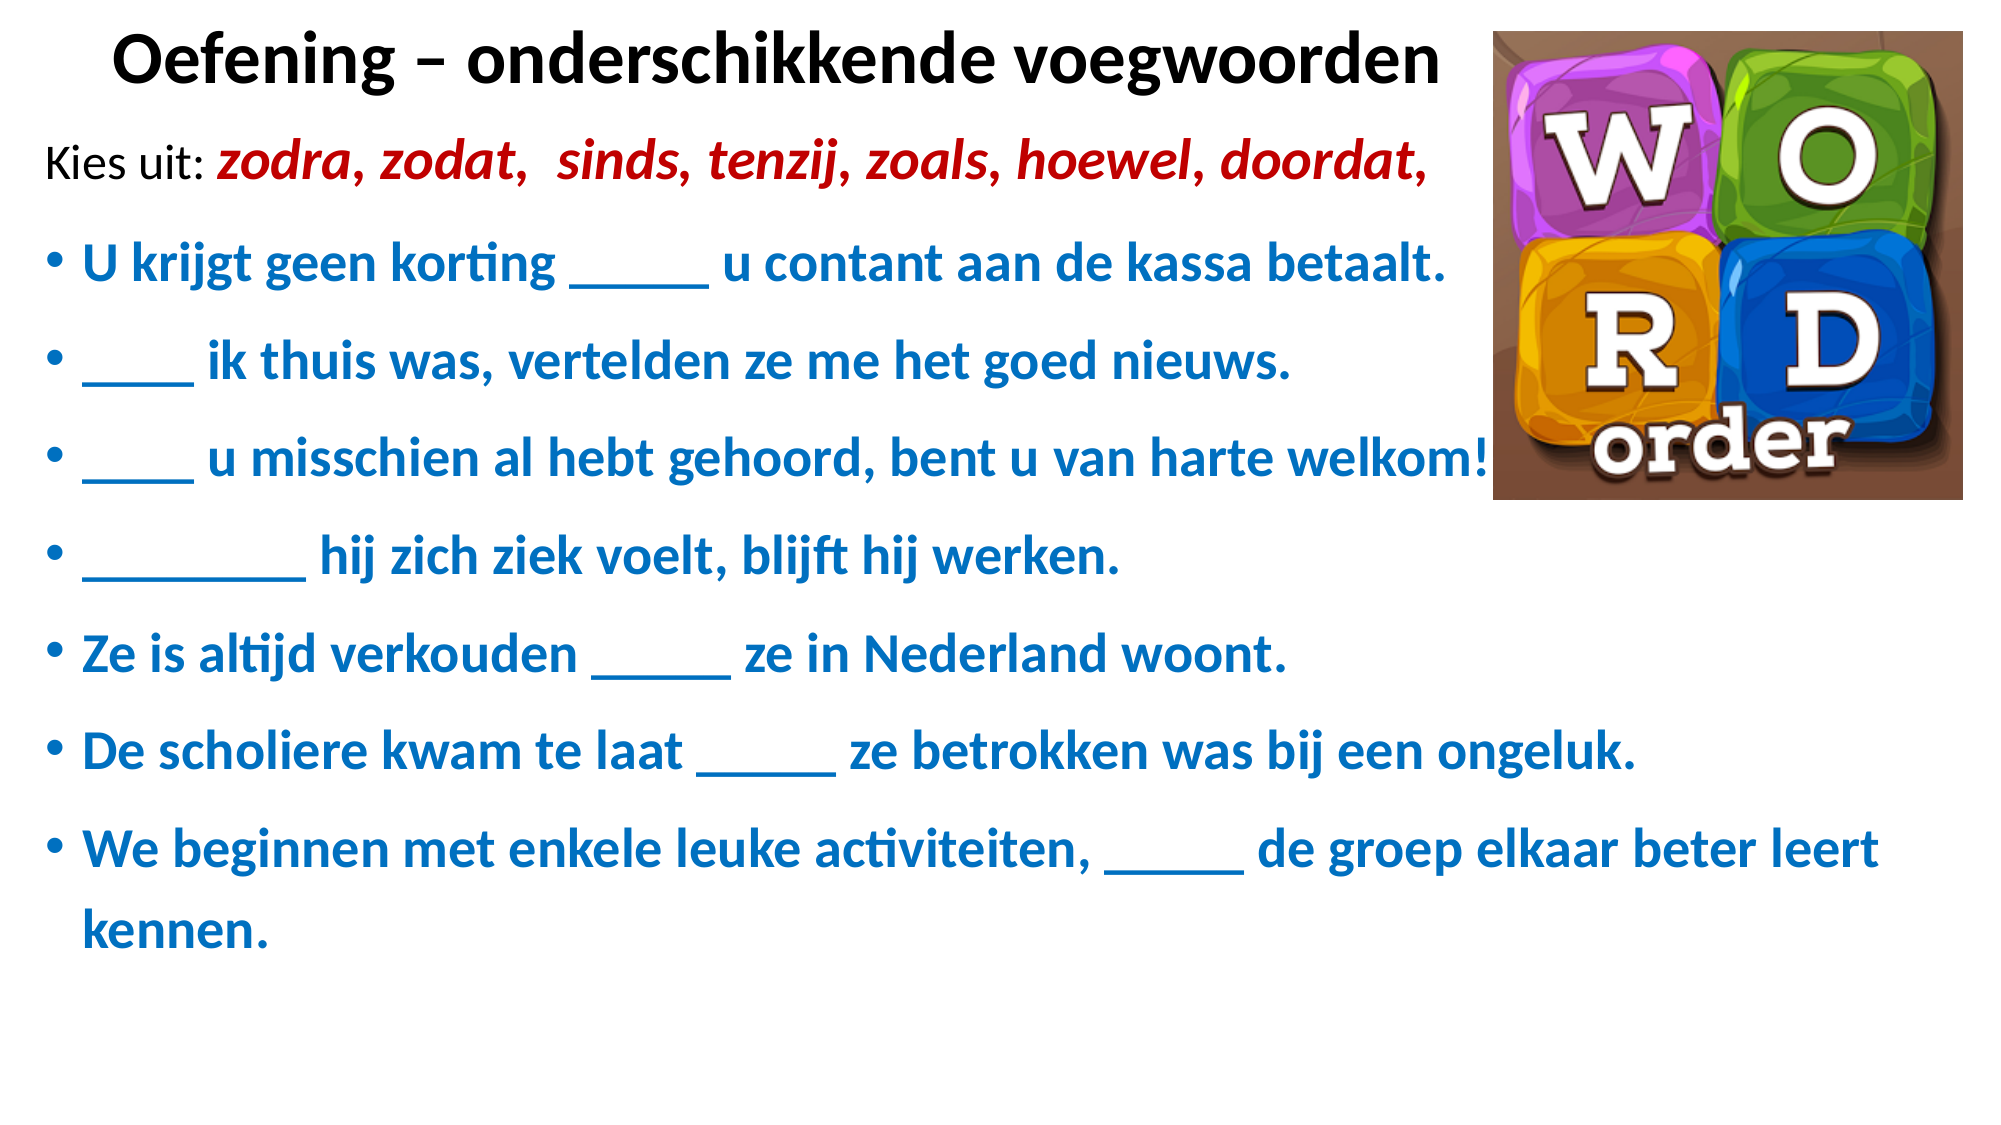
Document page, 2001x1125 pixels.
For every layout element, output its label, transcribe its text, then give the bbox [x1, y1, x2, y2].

title Oefening – onderschikkende voegwoorden [97, 19, 1709, 99]
list Kies uit: zodra, zodat, sinds, tenzij, zoals, hoewel, doordat, U krijgt geen korting _____ u contant aan de kassa betaalt. ____ ik thuis was, vertelden ze me het goed nieuws. ____ u misschien al hebt gehoord, bent u van harte welkom! ________ hij zich ziek voelt, blijft hij werken. Ze is altijd verkouden _____ ze in Nederland woont. De scholiere kwam te laat _____ ze betrokken was bij een ongeluk. We beginnen met enkele leuke activiteiten, _____ de groep elkaar beter leert kennen. [30, 99, 1973, 1125]
picture [1493, 31, 1963, 500]
